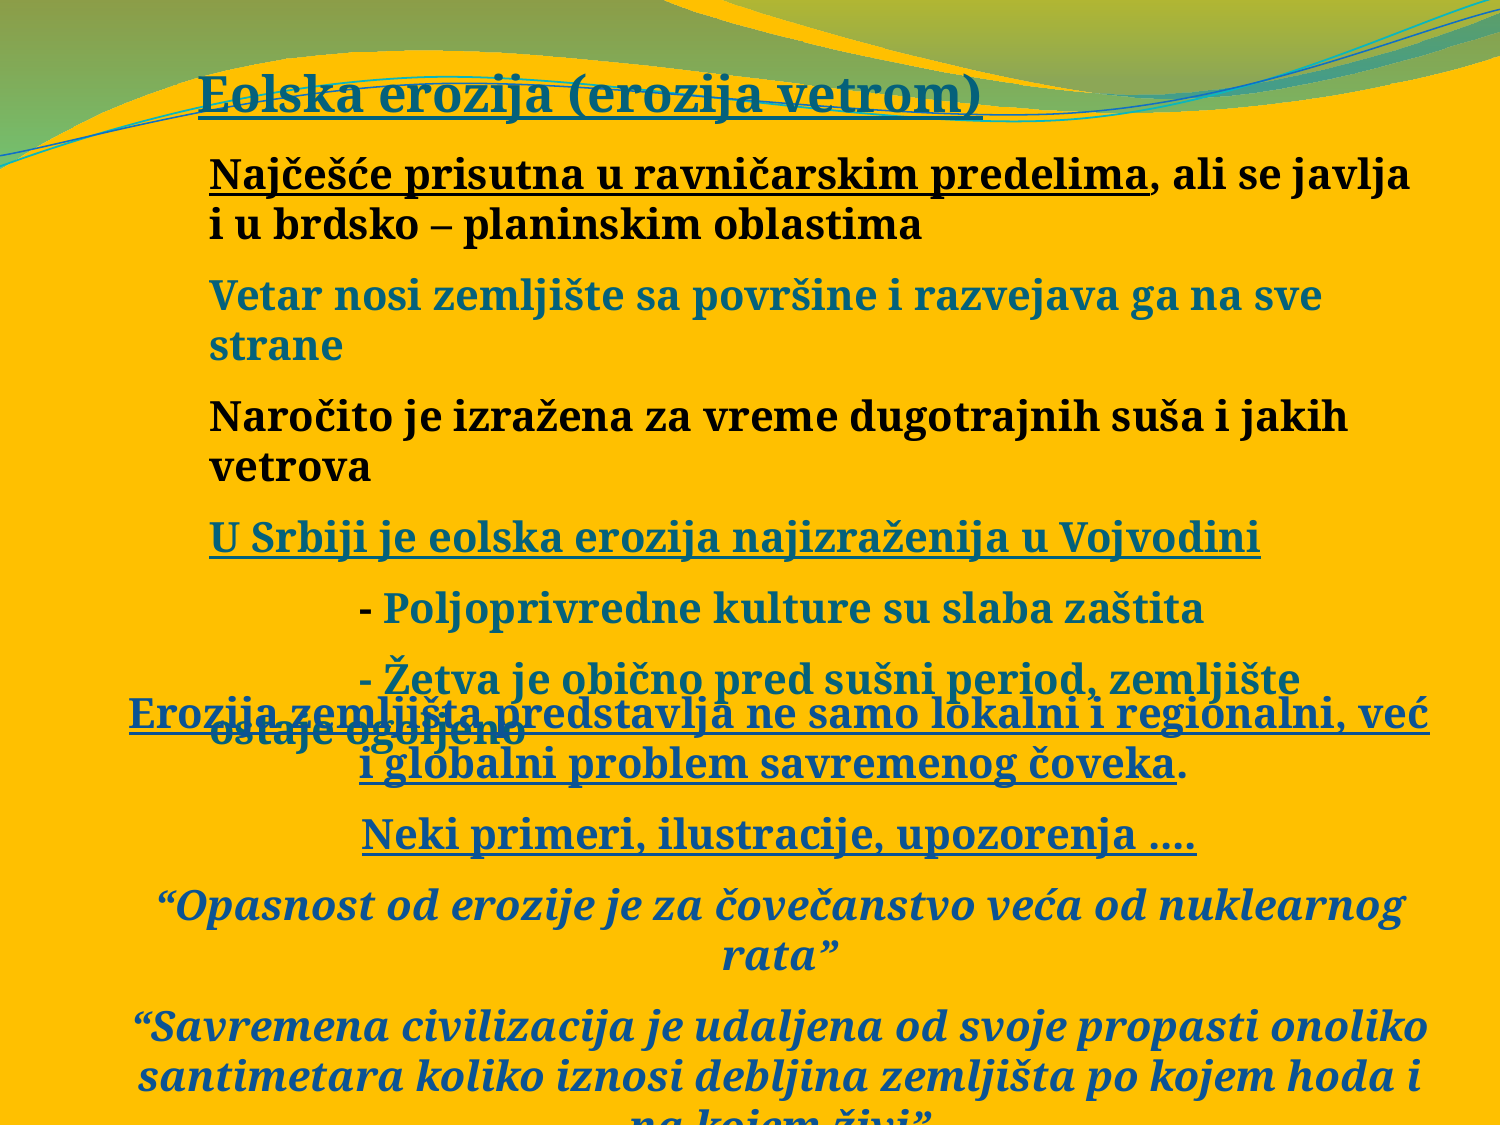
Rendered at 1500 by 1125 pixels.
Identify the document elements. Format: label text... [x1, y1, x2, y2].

text_box Eolska erozija (erozija vetrom) [183, 54, 1341, 130]
text_box Najčešće prisutna u ravničarskim predelima, ali se javlja i u brdsko – planinskim oblastima Vetar nosi zemljište sa površine i razvejava ga na sve strane Naročito je izražena za vreme dugotrajnih suša i jakih vetrova U Srbiji je eolska erozija najizraženija u Vojvodini - Poljoprivredne kulture su slaba zaštita - Žetva je obično pred sušni period, zemljište ostaje ogoljeno [194, 140, 1447, 679]
text_box Erozija zemljišta predstavlja ne samo lokalni i regionalni, već i globalni problem savremenog čoveka. Neki primeri, ilustracije, upozorenja .... “Opasnost od erozije je za čovečanstvo veća od nuklearnog rata” “Savremena civilizacija je udaljena od svoje propasti onoliko santimetara koliko iznosi debljina zemljišta po kojem hoda i na kojem živi” [112, 679, 1447, 1125]
